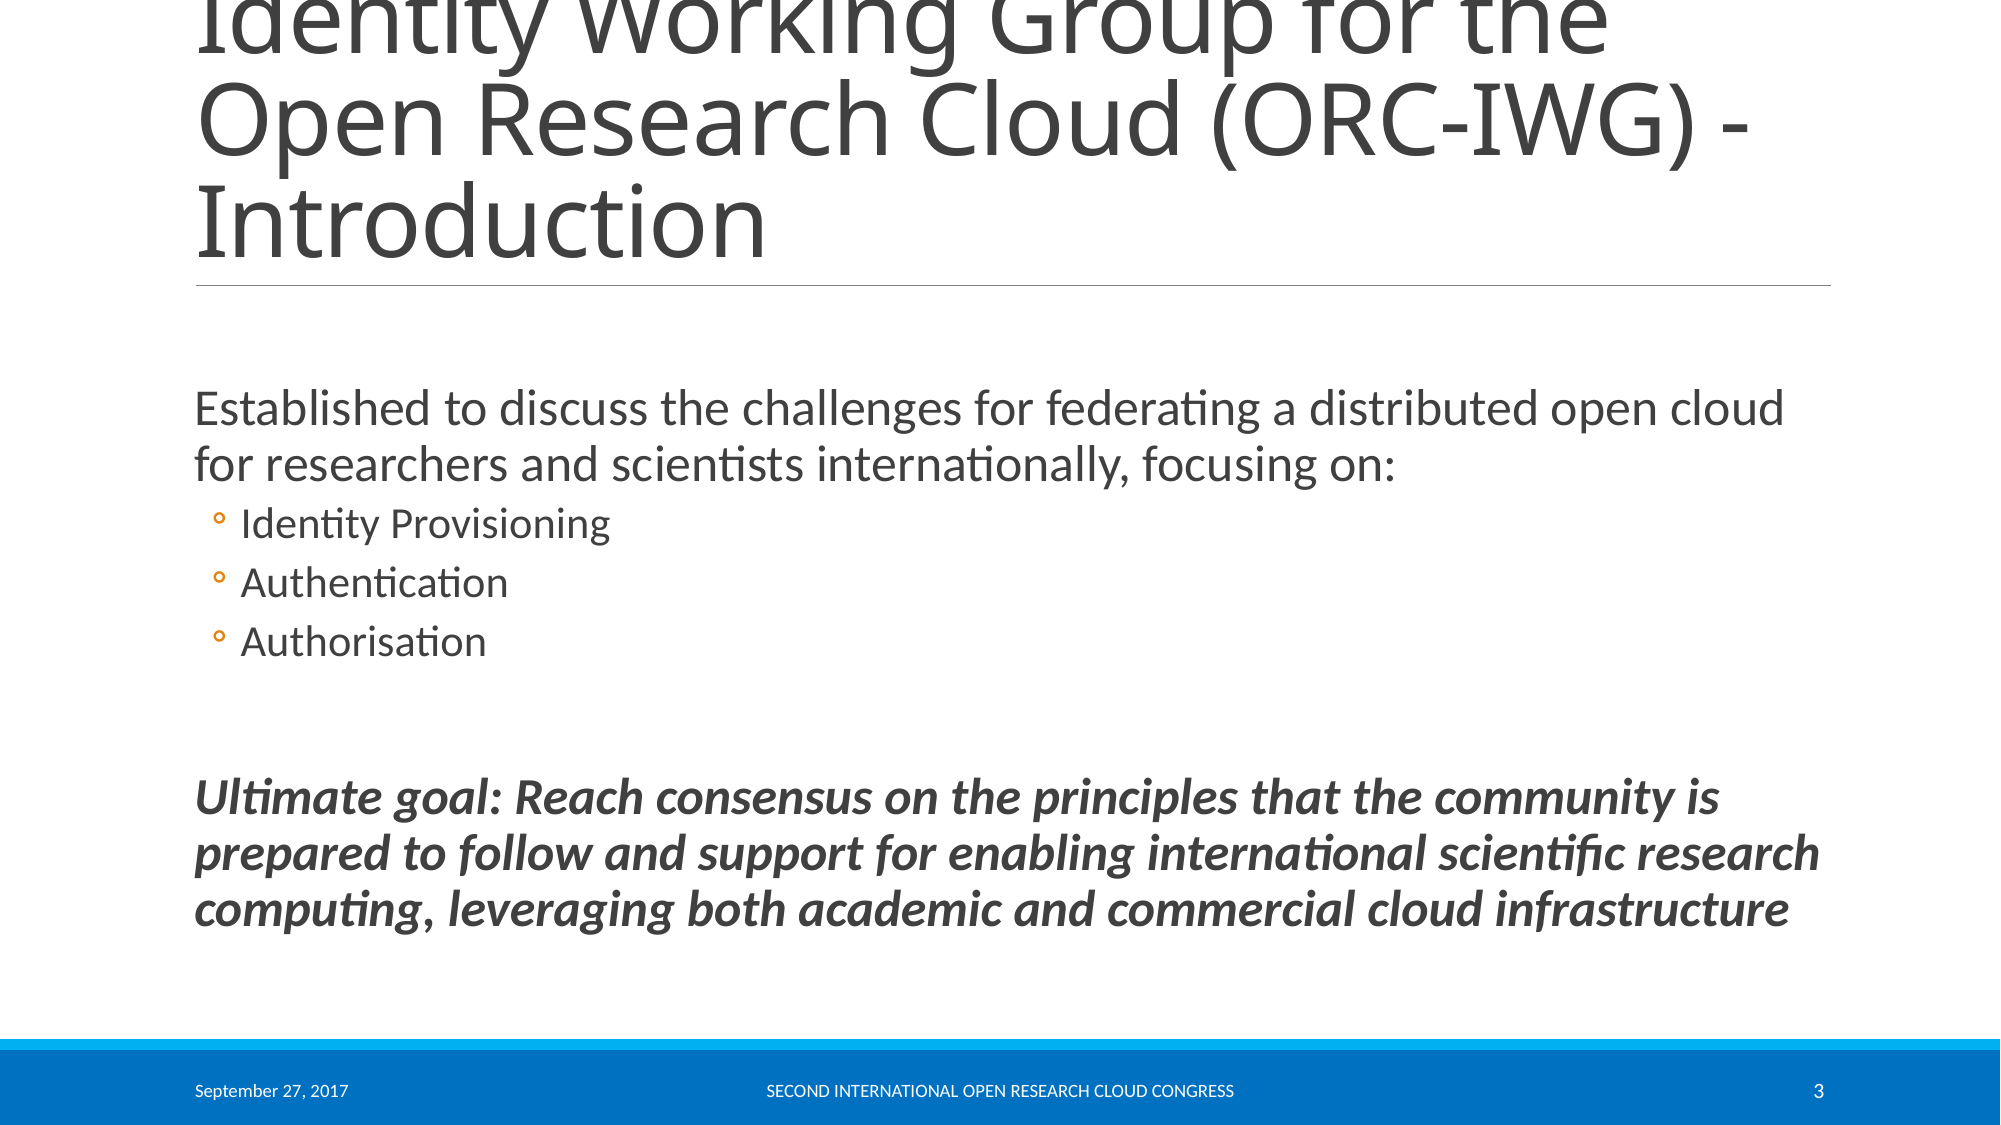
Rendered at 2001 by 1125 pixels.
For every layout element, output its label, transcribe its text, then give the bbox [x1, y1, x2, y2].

list Established to discuss the challenges for federating a distributed open cloud for researchers and scientists internationally, focusing on: Identity Provisioning Authentication Authorisation Ultimate goal: Reach consensus on the principles that the community is prepared to follow and support for enabling international scientific research computing, leveraging both academic and commercial cloud infrastructure [180, 302, 1830, 963]
footer Second International Open Research Cloud Congress [604, 1059, 1396, 1120]
title Identity Working Group for the Open Research Cloud (ORC-IWG) - Introduction [180, 47, 1830, 285]
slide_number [180, 1059, 586, 1120]
slide_number 3 [1624, 1059, 1840, 1120]
